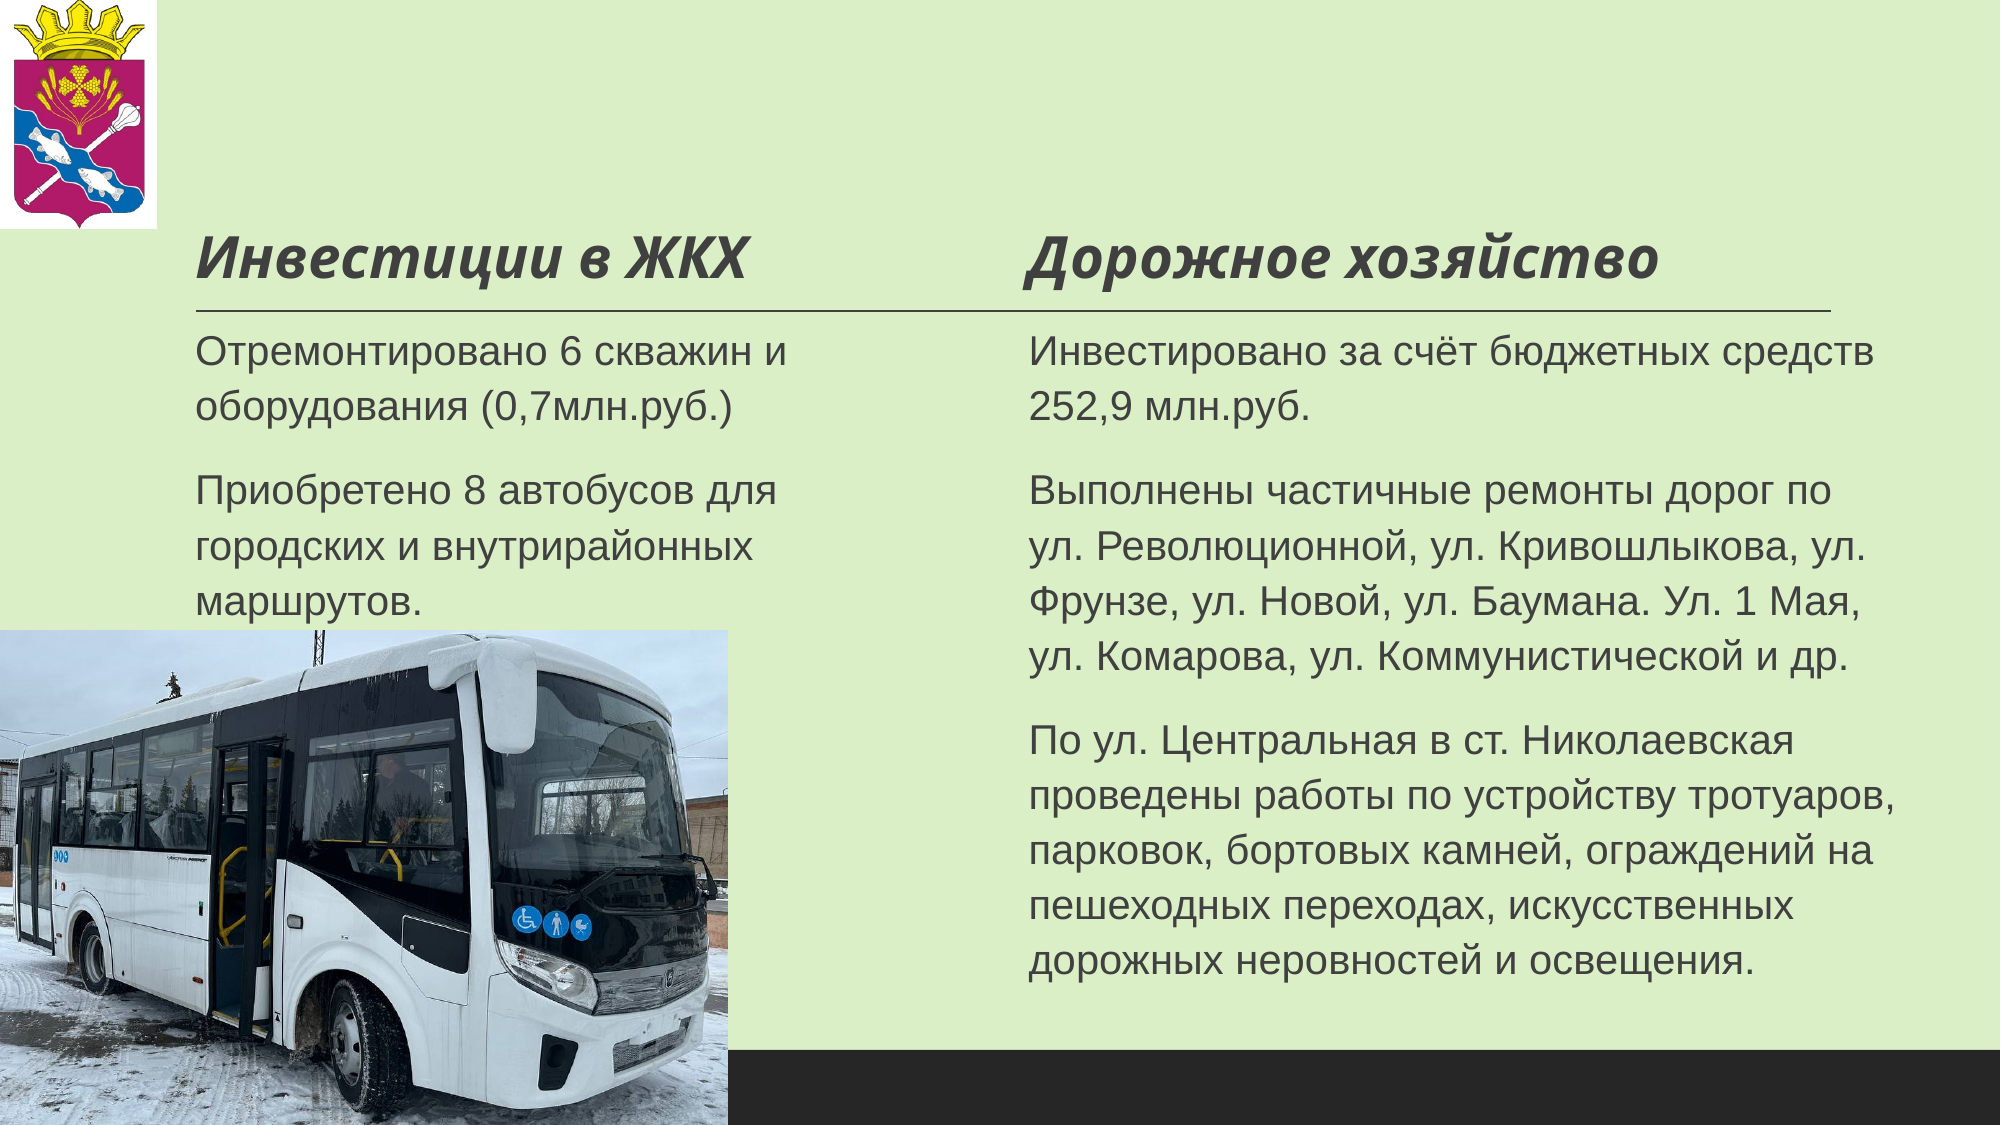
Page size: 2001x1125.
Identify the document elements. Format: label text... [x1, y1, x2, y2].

picture [0, 0, 158, 229]
picture [0, 630, 728, 1125]
list Инвестиции в ЖКХ Отремонтировано 6 скважин и оборудования (0,7млн.руб.) Приобретено 8 автобусов для городских и внутрирайонных маршрутов. [180, 126, 963, 963]
list Дорожное хозяйство Инвестировано за счёт бюджетных средств 252,9 млн.руб. Выполнены частичные ремонты дорог по ул. Революционной, ул. Кривошлыкова, ул. Фрунзе, ул. Новой, ул. Баумана. Ул. 1 Мая, ул. Комарова, ул. Коммунистической и др. По ул. Центральная в ст. Николаевская проведены работы по устройству тротуаров, парковок, бортовых камней, ограждений на пешеходных переходах, искусственных дорожных неровностей и освещения. [1013, 126, 1940, 1046]
